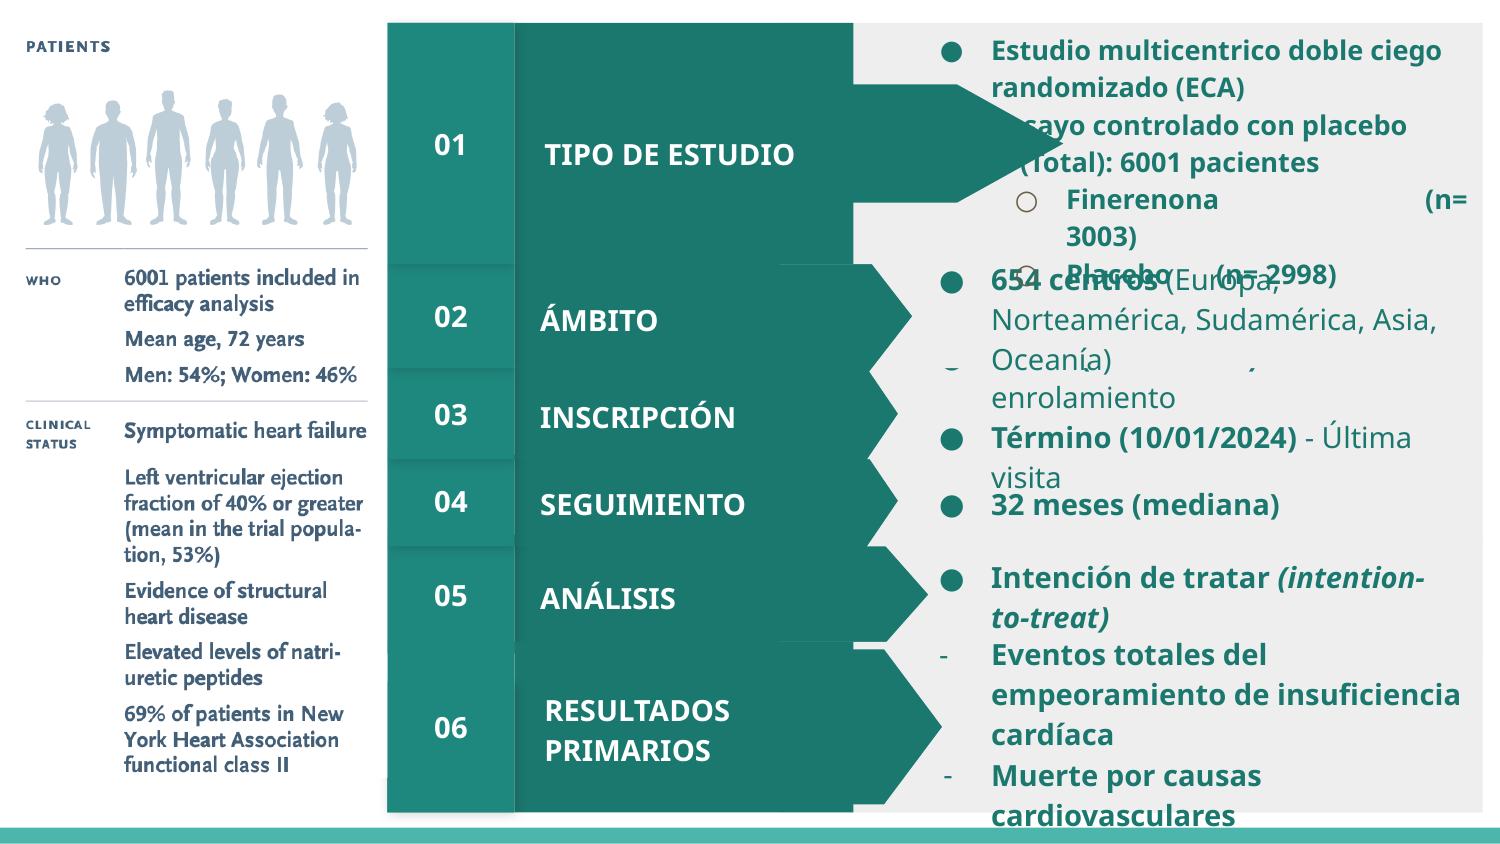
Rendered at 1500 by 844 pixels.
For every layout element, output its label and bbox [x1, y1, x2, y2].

text_box [391, 285, 1483, 369]
text_box [391, 375, 1483, 460]
picture [12, 22, 388, 778]
text_box [387, 640, 1500, 822]
text_box [391, 553, 1483, 639]
text_box [391, 466, 1483, 547]
text_box [388, 22, 1483, 280]
